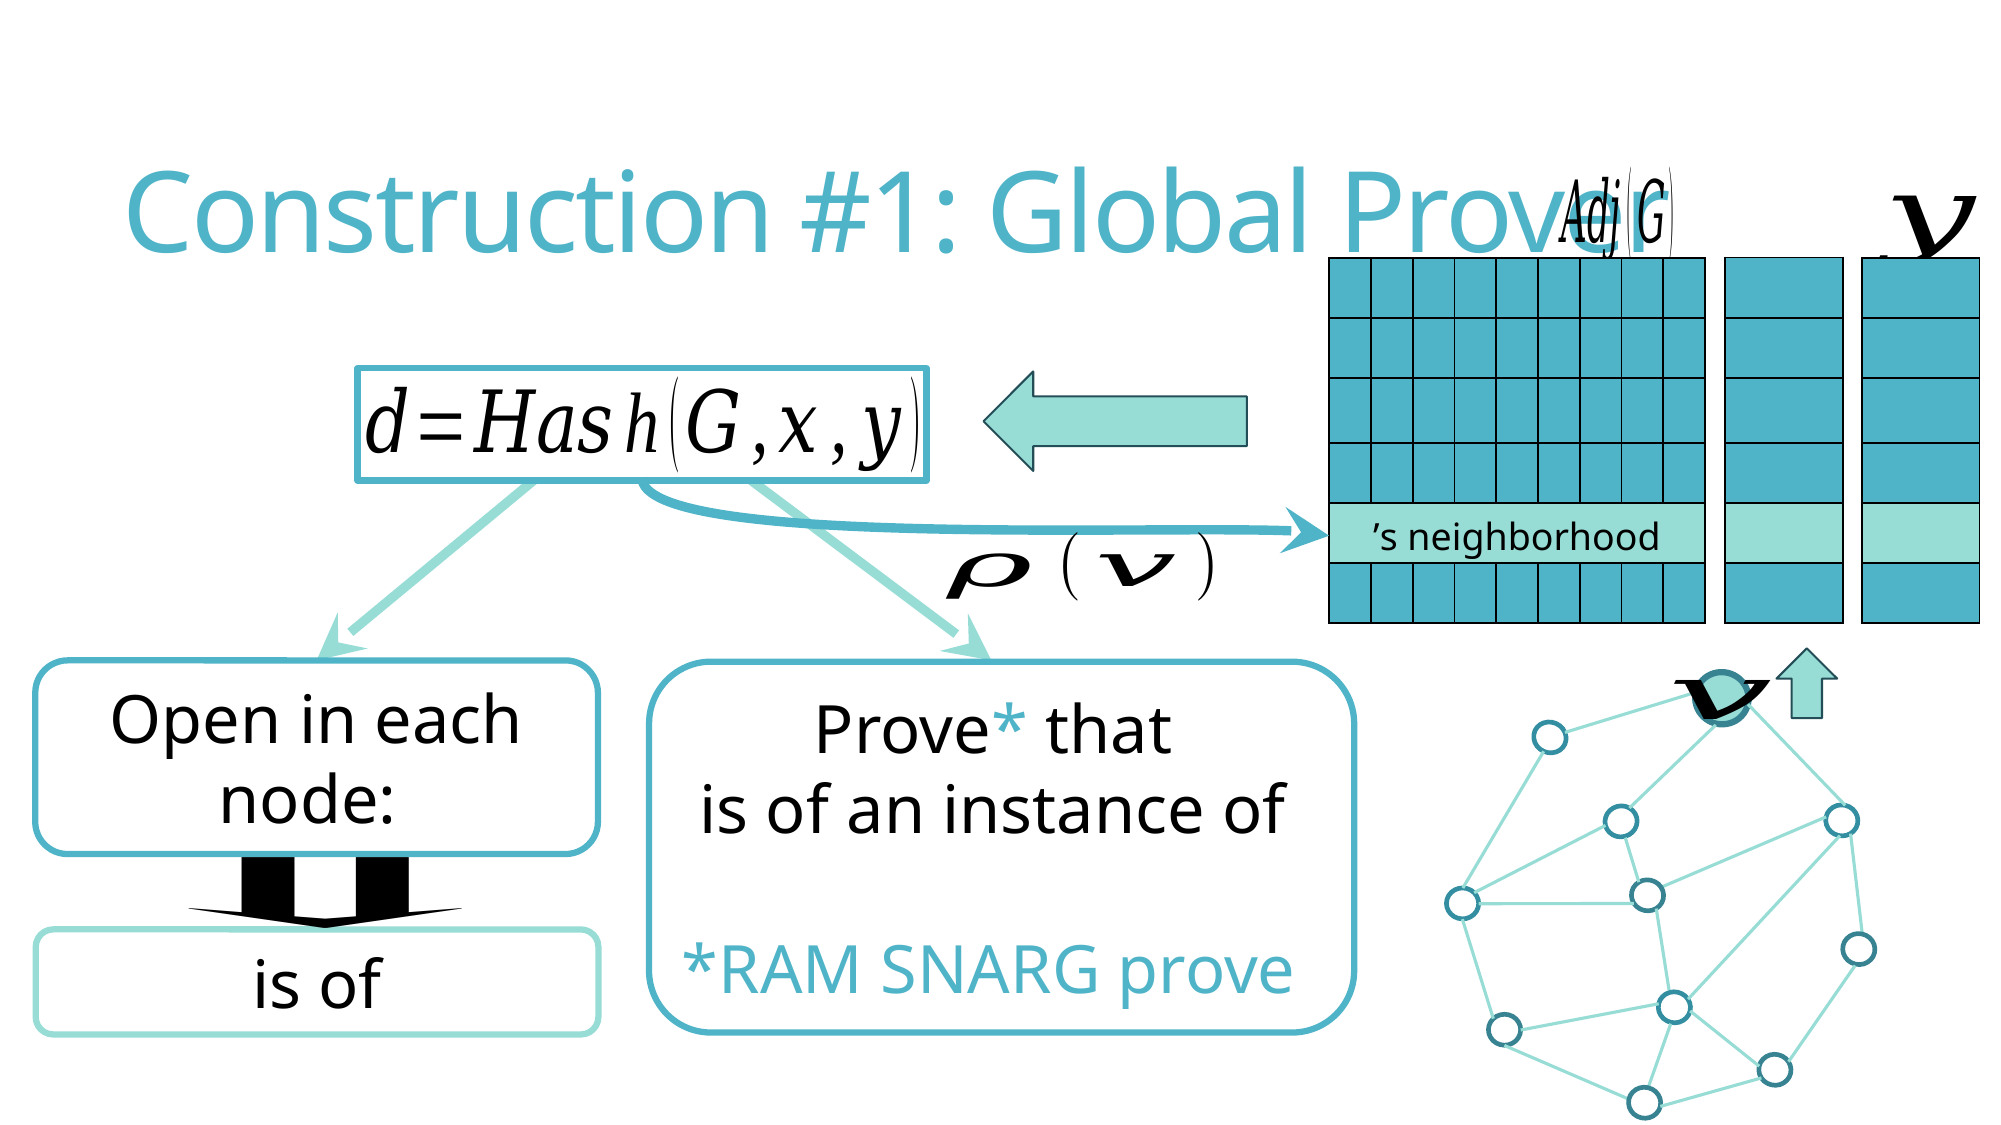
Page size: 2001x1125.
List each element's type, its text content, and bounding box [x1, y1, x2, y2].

text_box [1015, 370, 1248, 472]
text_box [1446, 671, 1876, 1119]
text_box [316, 474, 541, 661]
text_box [1782, 647, 1831, 671]
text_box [743, 474, 956, 661]
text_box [956, 162, 1015, 851]
title Construction #1: Global Prover [107, 81, 1875, 354]
